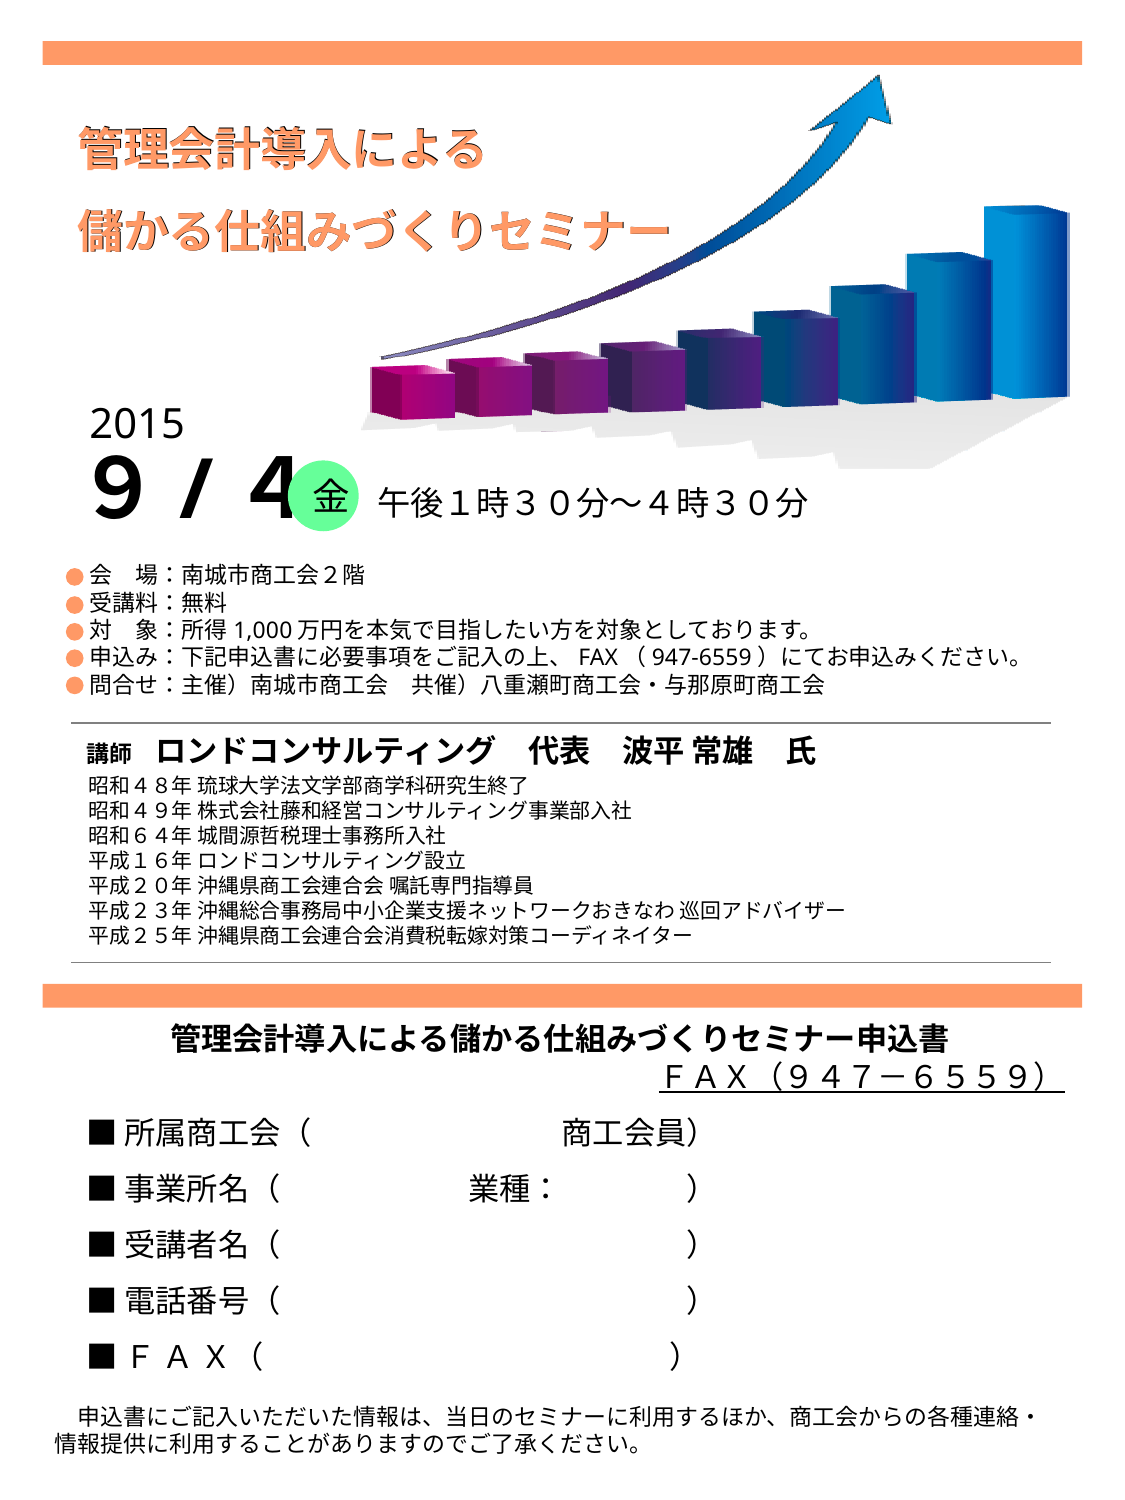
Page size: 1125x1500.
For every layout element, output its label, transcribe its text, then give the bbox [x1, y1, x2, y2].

text_box 昭和４８年 琉球大学法文学部商学科研究生終了 昭和４９年 株式会社藤和経営コンサルティング事業部入社 昭和６４年 城間源哲税理士事務所入社 平成１６年 ロンドコンサルティング設立 平成２０年 沖縄県商工会連合会 嘱託専門指導員 平成２３年 沖縄総合事務局中小企業支援ネットワークおきなわ 巡回アドバイザー 平成２５年 沖縄県商工会連合会消費税転嫁対策コーディネイター [74, 765, 930, 956]
text_box 講師 ロンドコンサルティング 代表 波平 常雄 氏 [71, 727, 1052, 777]
text_box [63, 647, 86, 670]
picture [361, 74, 1070, 469]
text_box ９/４ [61, 428, 398, 544]
text_box [41, 39, 1084, 67]
text_box 午後１時３０分～４時３０分 [362, 476, 930, 530]
text_box [63, 674, 86, 697]
text_box [63, 566, 86, 588]
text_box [62, 84, 879, 268]
text_box 2015 [74, 389, 298, 428]
text_box [41, 982, 1084, 1010]
text_box [63, 594, 86, 616]
text_box 会 場：南城市商工会２階 受講料：無料 対 象：所得1,000万円を本気で目指したい方を対象としております。 申込み：下記申込書に必要事項をご記入の上、FAX（947-6559）にてお申込みください。 問合せ：主催）南城市商工会 共催）八重瀬町商工会・与那原町商工会 [75, 553, 1079, 706]
text_box 金 [285, 458, 361, 534]
text_box 管理会計導入による儲かる仕組みづくりセミナー申込書 ＦＡＸ（９４７－６５５９） ■ 所属商工会（ 商工会員） ■ 事業所名（ 業種： ） ■ 受講者名（ ） ■ 電話番号（ ） ■ Ｆ Ａ Ｘ（ ） 申込書にご記入いただいた情報は、当日のセミナーに利用するほか、商工会からの各種連絡・情報提供に利用することがありますのでご了承ください。 [40, 1012, 1080, 1465]
text_box [63, 620, 86, 643]
